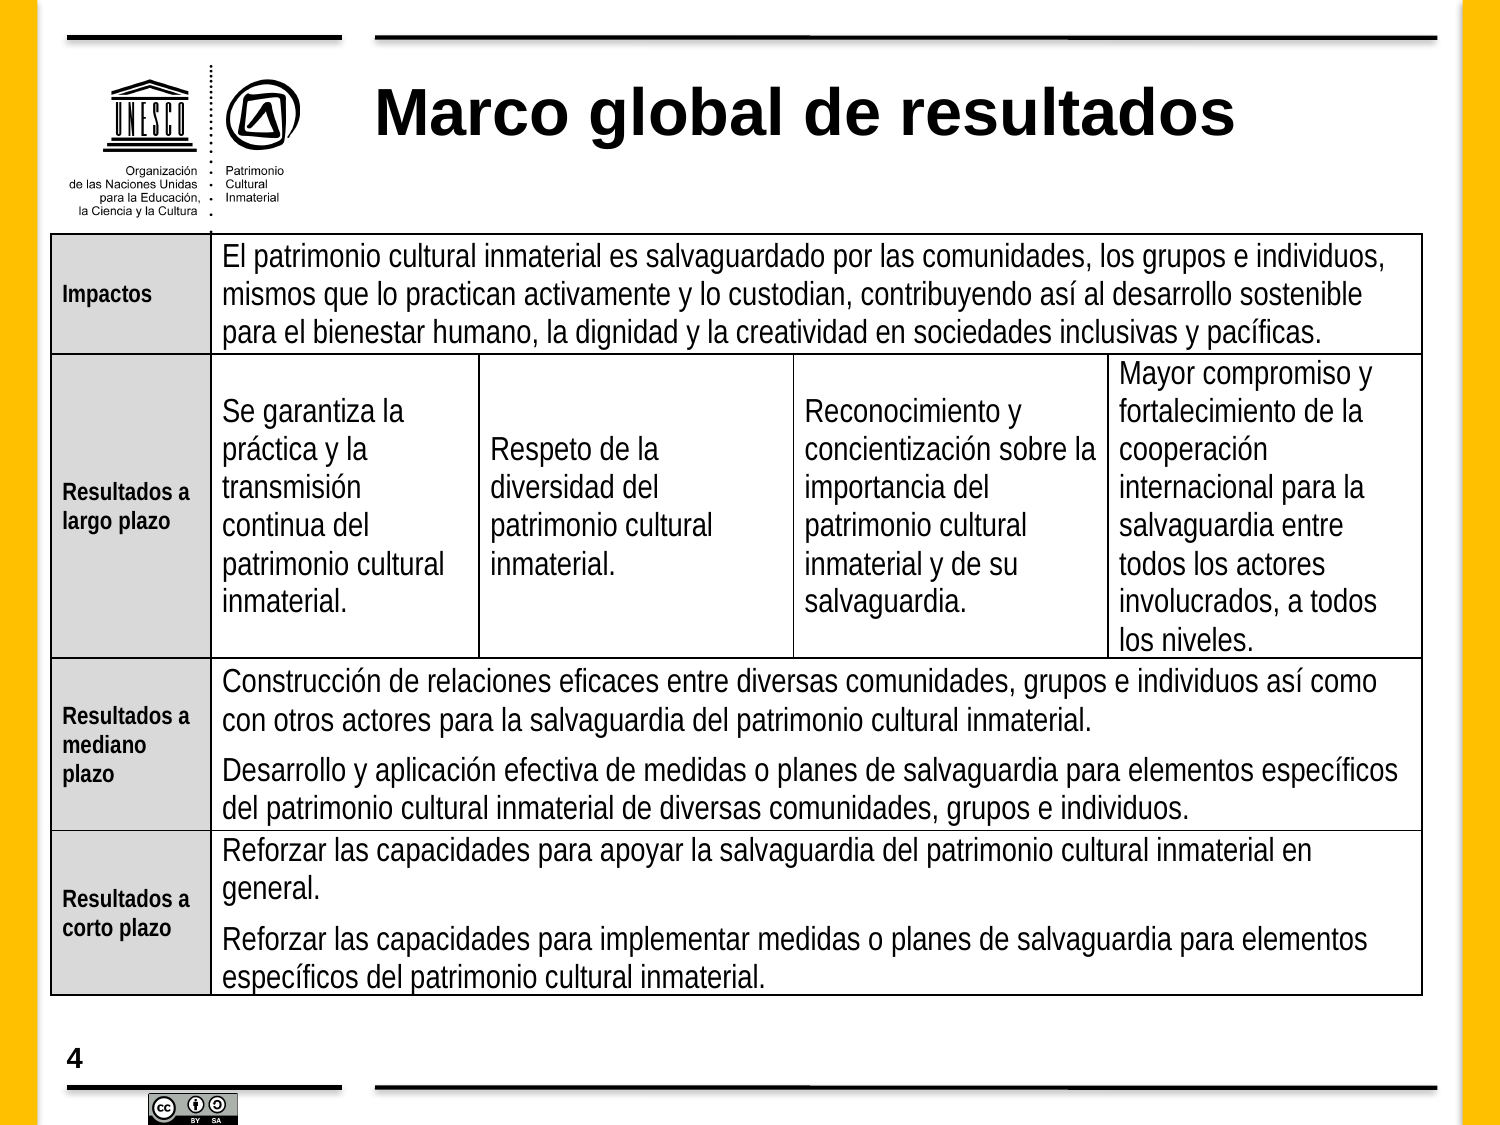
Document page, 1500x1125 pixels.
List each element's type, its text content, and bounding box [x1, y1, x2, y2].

table_cell Resultados a corto plazo [52, 831, 210, 994]
table_header El patrimonio cultural inmaterial es salvaguardado por las comunidades, los grupos e individuos, mismos que lo practican activamente y lo custodian, contribuyendo así al desarrollo sostenible para el bienestar humano, la dignidad y la creatividad en sociedades inclusivas y pacíficas. [212, 235, 1421, 353]
title Marco global de resultados [374, 68, 1438, 150]
table_header Impactos [52, 235, 210, 353]
table_cell Resultados a mediano plazo [52, 659, 210, 830]
table_cell Construcción de relaciones eficaces entre diversas comunidades, grupos e individuos así como con otros actores para la salvaguardia del patrimonio cultural inmaterial. Desarrollo y aplicación efectiva de medidas o planes de salvaguardia para elementos específicos del patrimonio cultural inmaterial de diversas comunidades, grupos e individuos. [212, 659, 1421, 830]
table_cell Resultados a largo plazo [52, 355, 210, 657]
table_cell Respeto de la diversidad del patrimonio cultural inmaterial. [480, 355, 793, 657]
picture [148, 1093, 238, 1125]
picture [69, 65, 300, 233]
table_cell Se garantiza la práctica y la transmisión continua del patrimonio cultural inmaterial. [212, 355, 478, 657]
table_cell Reconocimiento y concientización sobre la importancia del patrimonio cultural inmaterial y de su salvaguardia. [794, 355, 1107, 657]
table_cell Mayor compromiso y fortalecimiento de la cooperación internacional para la salvaguardia entre todos los actores involucrados, a todos los niveles. [1109, 355, 1421, 657]
table_cell Reforzar las capacidades para apoyar la salvaguardia del patrimonio cultural inmaterial en general. Reforzar las capacidades para implementar medidas o planes de salvaguardia para elementos específicos del patrimonio cultural inmaterial. [212, 831, 1421, 994]
